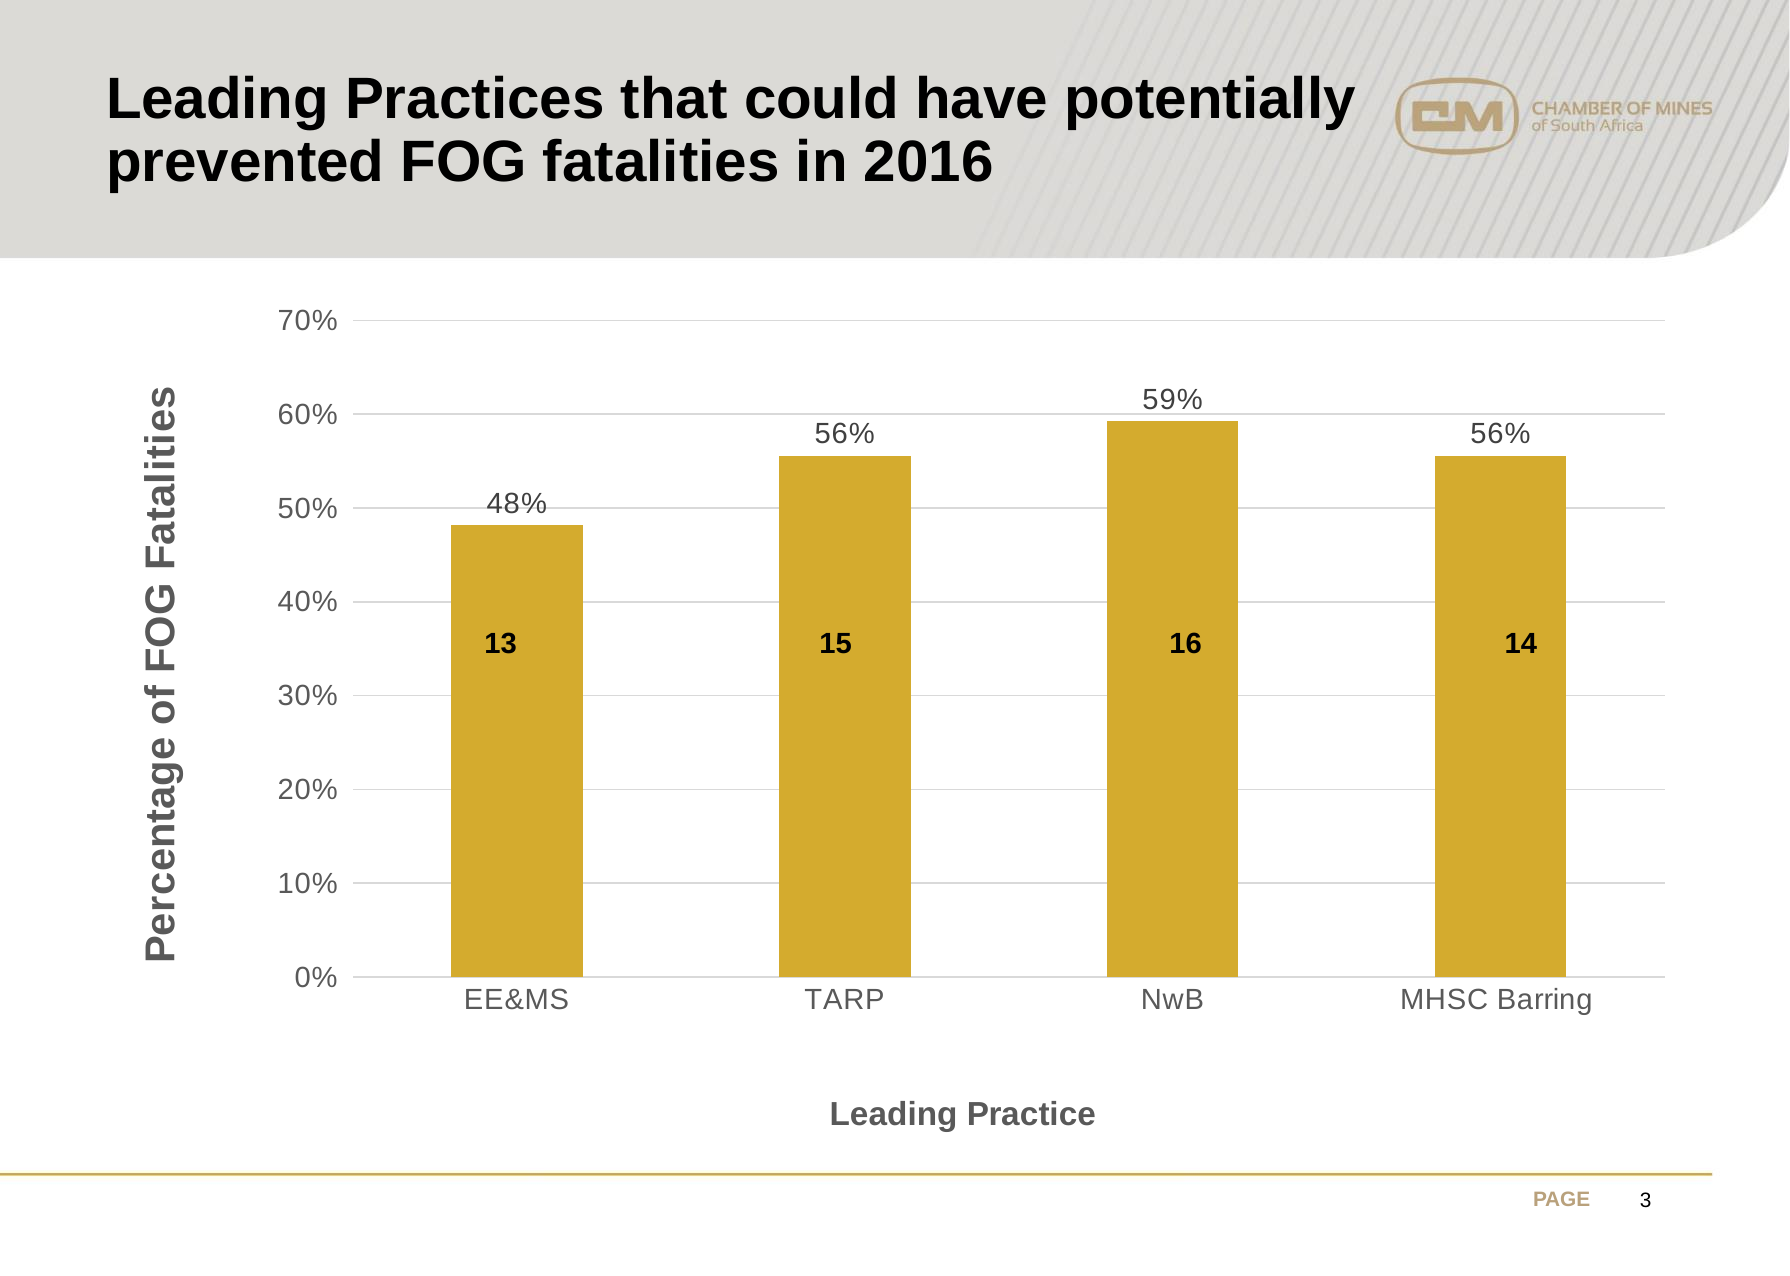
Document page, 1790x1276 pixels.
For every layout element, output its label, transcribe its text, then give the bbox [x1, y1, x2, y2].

slide_number 3 [1263, 1178, 1667, 1247]
picture [0, 0, 1790, 1276]
title Leading Practices that could have potentially prevented FOG fatalities in 2016 [91, 17, 1696, 245]
chart [91, 265, 1711, 1158]
